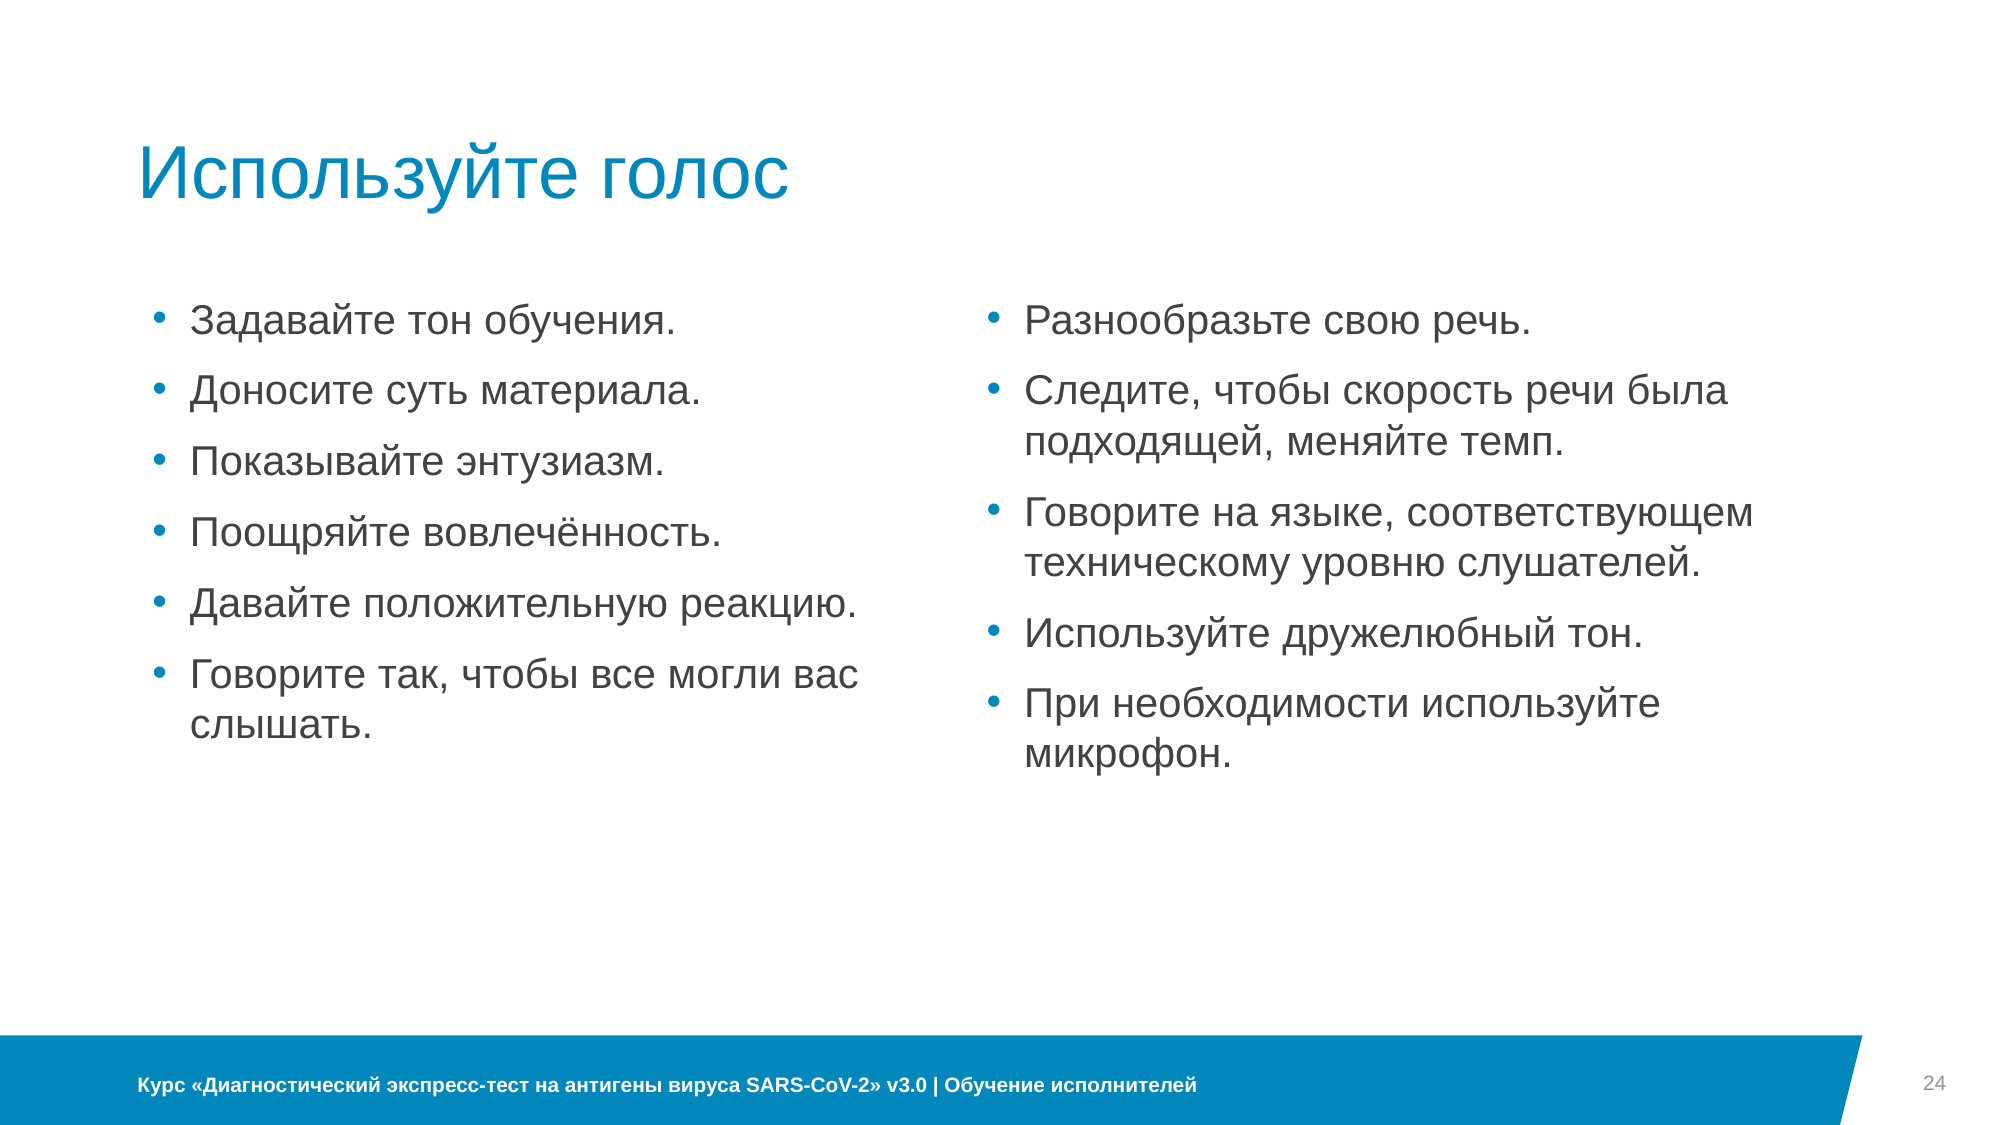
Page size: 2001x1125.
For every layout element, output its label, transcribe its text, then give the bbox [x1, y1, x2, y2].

list Задавайте тон обучения. Доносите суть материала. Показывайте энтузиазм. Поощряйте вовлечённость. Давайте положительную реакцию. Говорите так, чтобы все могли вас слышать. [137, 284, 971, 1014]
footer Курс «Диагностический экспресс-тест на антигены вируса SARS-CoV-2» v3.0 | Обучение исполнителей [137, 1042, 1338, 1125]
slide_number 24 [1862, 1035, 1947, 1125]
title Используйте голос [137, 59, 1863, 215]
text_box Разнообразьте свою речь. Следите, чтобы скорость речи была подходящей, меняйте темп. Говорите на языке, соответствующем техническому уровню слушателей. Используйте дружелюбный тон. При необходимости используйте микрофон. [971, 284, 1863, 1014]
